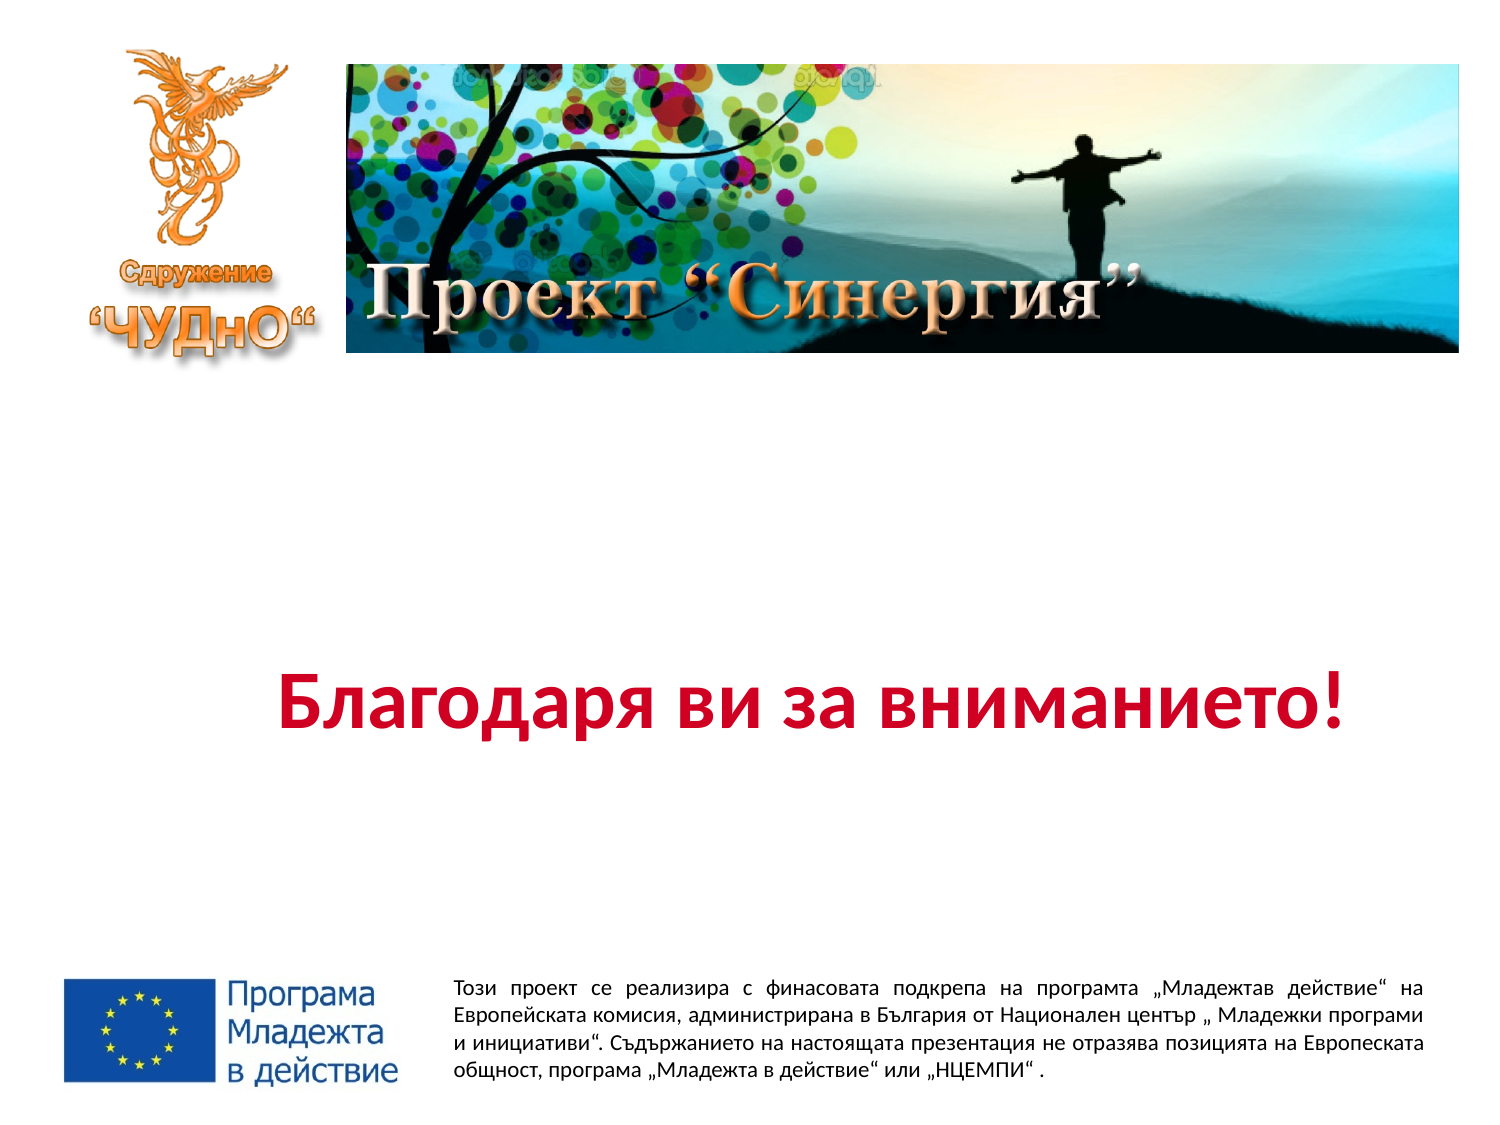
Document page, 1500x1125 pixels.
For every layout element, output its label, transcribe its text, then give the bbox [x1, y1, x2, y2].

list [349, 64, 1459, 353]
text_box Този проект се реализира с финасовата подкрепа на програмта „Младежтав действие“ на Европейската комисия, администрирана в България от Национален център „ Младежки програми и инициативи“. Съдържанието на настоящата презентация не отразява позицията на Европеската общност, програма „Младежта в действие“ или „НЦЕМПИ“ . [438, 964, 1441, 1090]
picture [49, 964, 424, 1099]
picture [49, 31, 346, 386]
text_box Благодаря ви за вниманието! [262, 637, 1500, 753]
